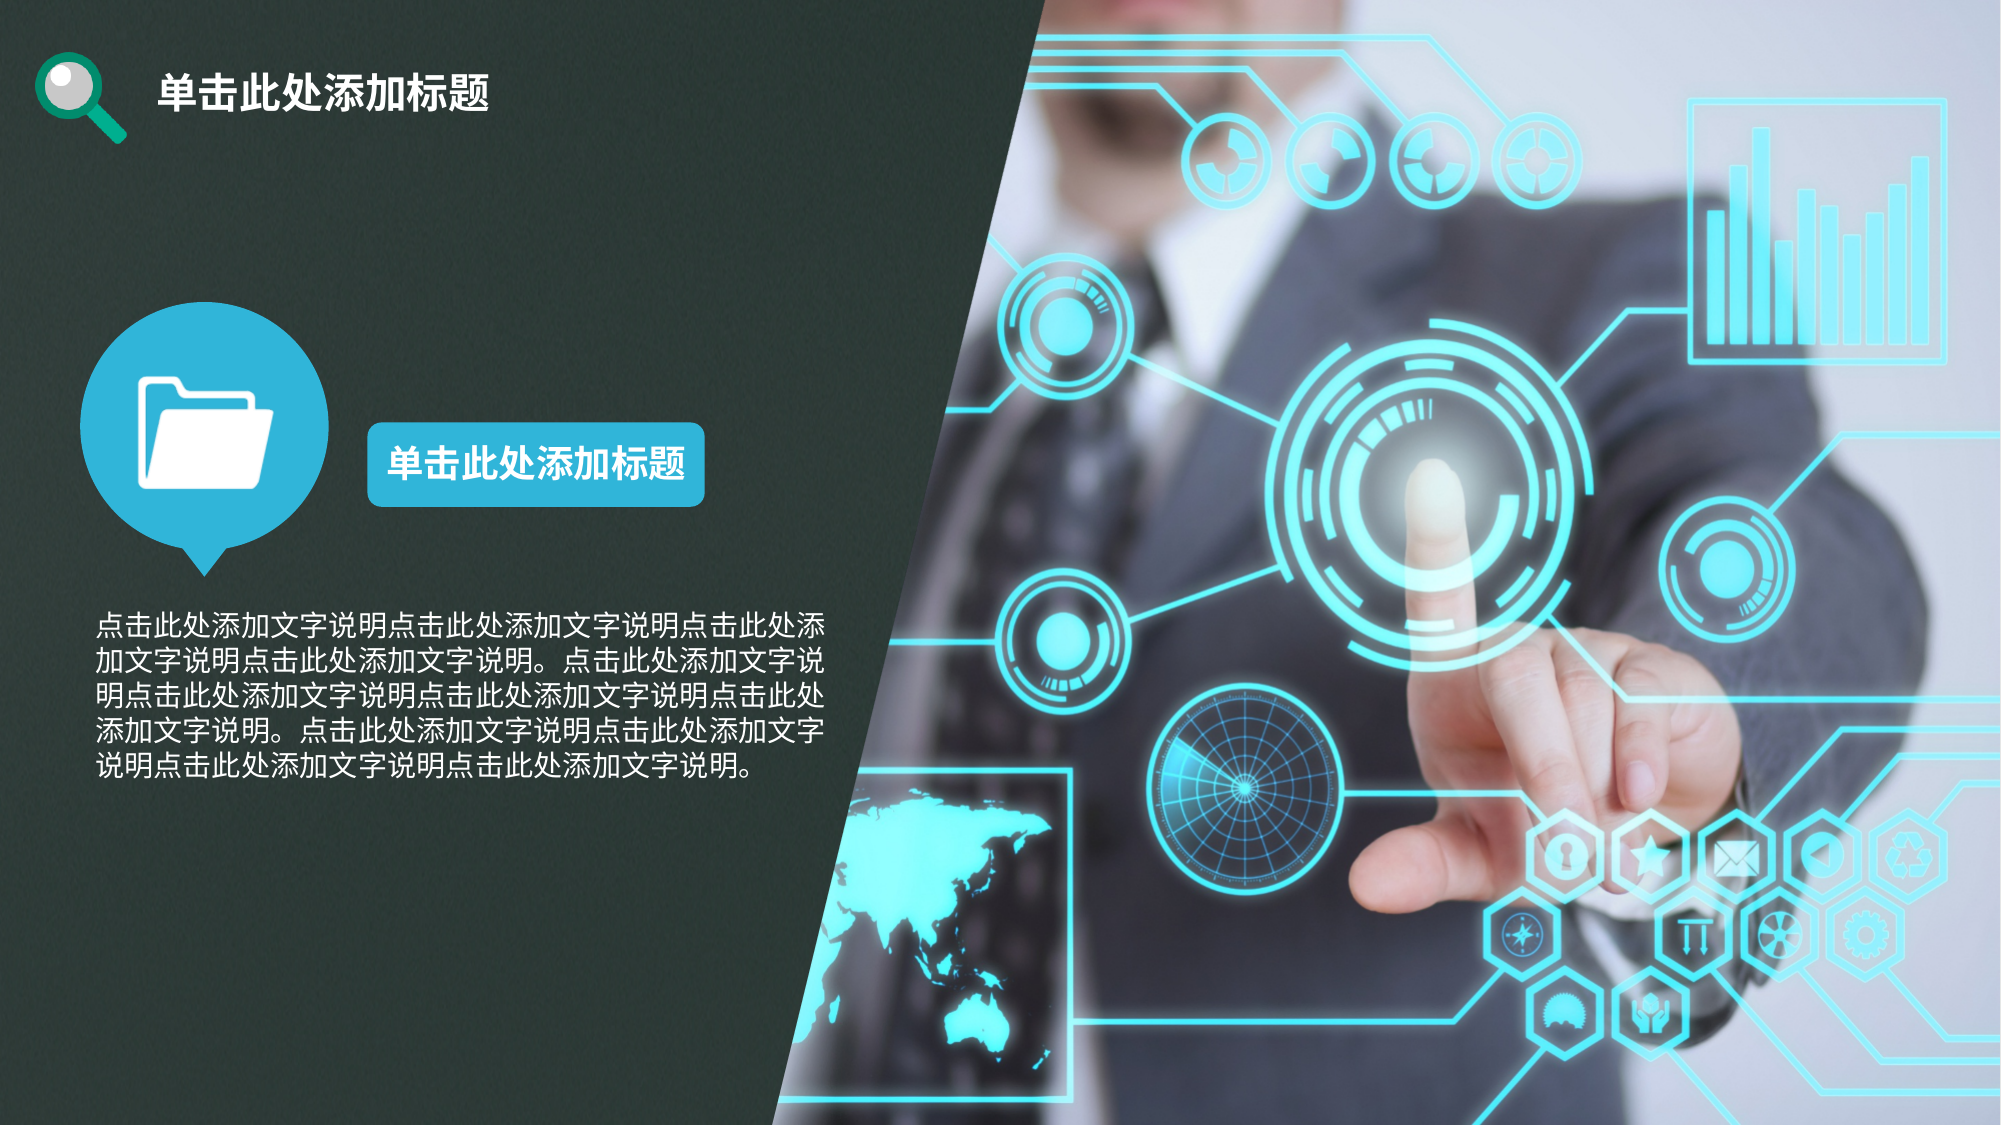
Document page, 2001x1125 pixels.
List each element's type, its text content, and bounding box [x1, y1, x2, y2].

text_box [35, 52, 535, 144]
text_box 点击此处添加文字说明点击此处添加文字说明点击此处添加文字说明点击此处添加文字说明。点击此处添加文字说明点击此处添加文字说明点击此处添加文字说明点击此处添加文字说明。点击此处添加文字说明点击此处添加文字说明点击此处添加文字说明点击此处添加文字说明。 [80, 600, 767, 860]
text_box [367, 422, 705, 507]
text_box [79, 301, 329, 577]
picture [0, 0, 2001, 1125]
text_box 单击此处添加标题 [371, 432, 715, 492]
